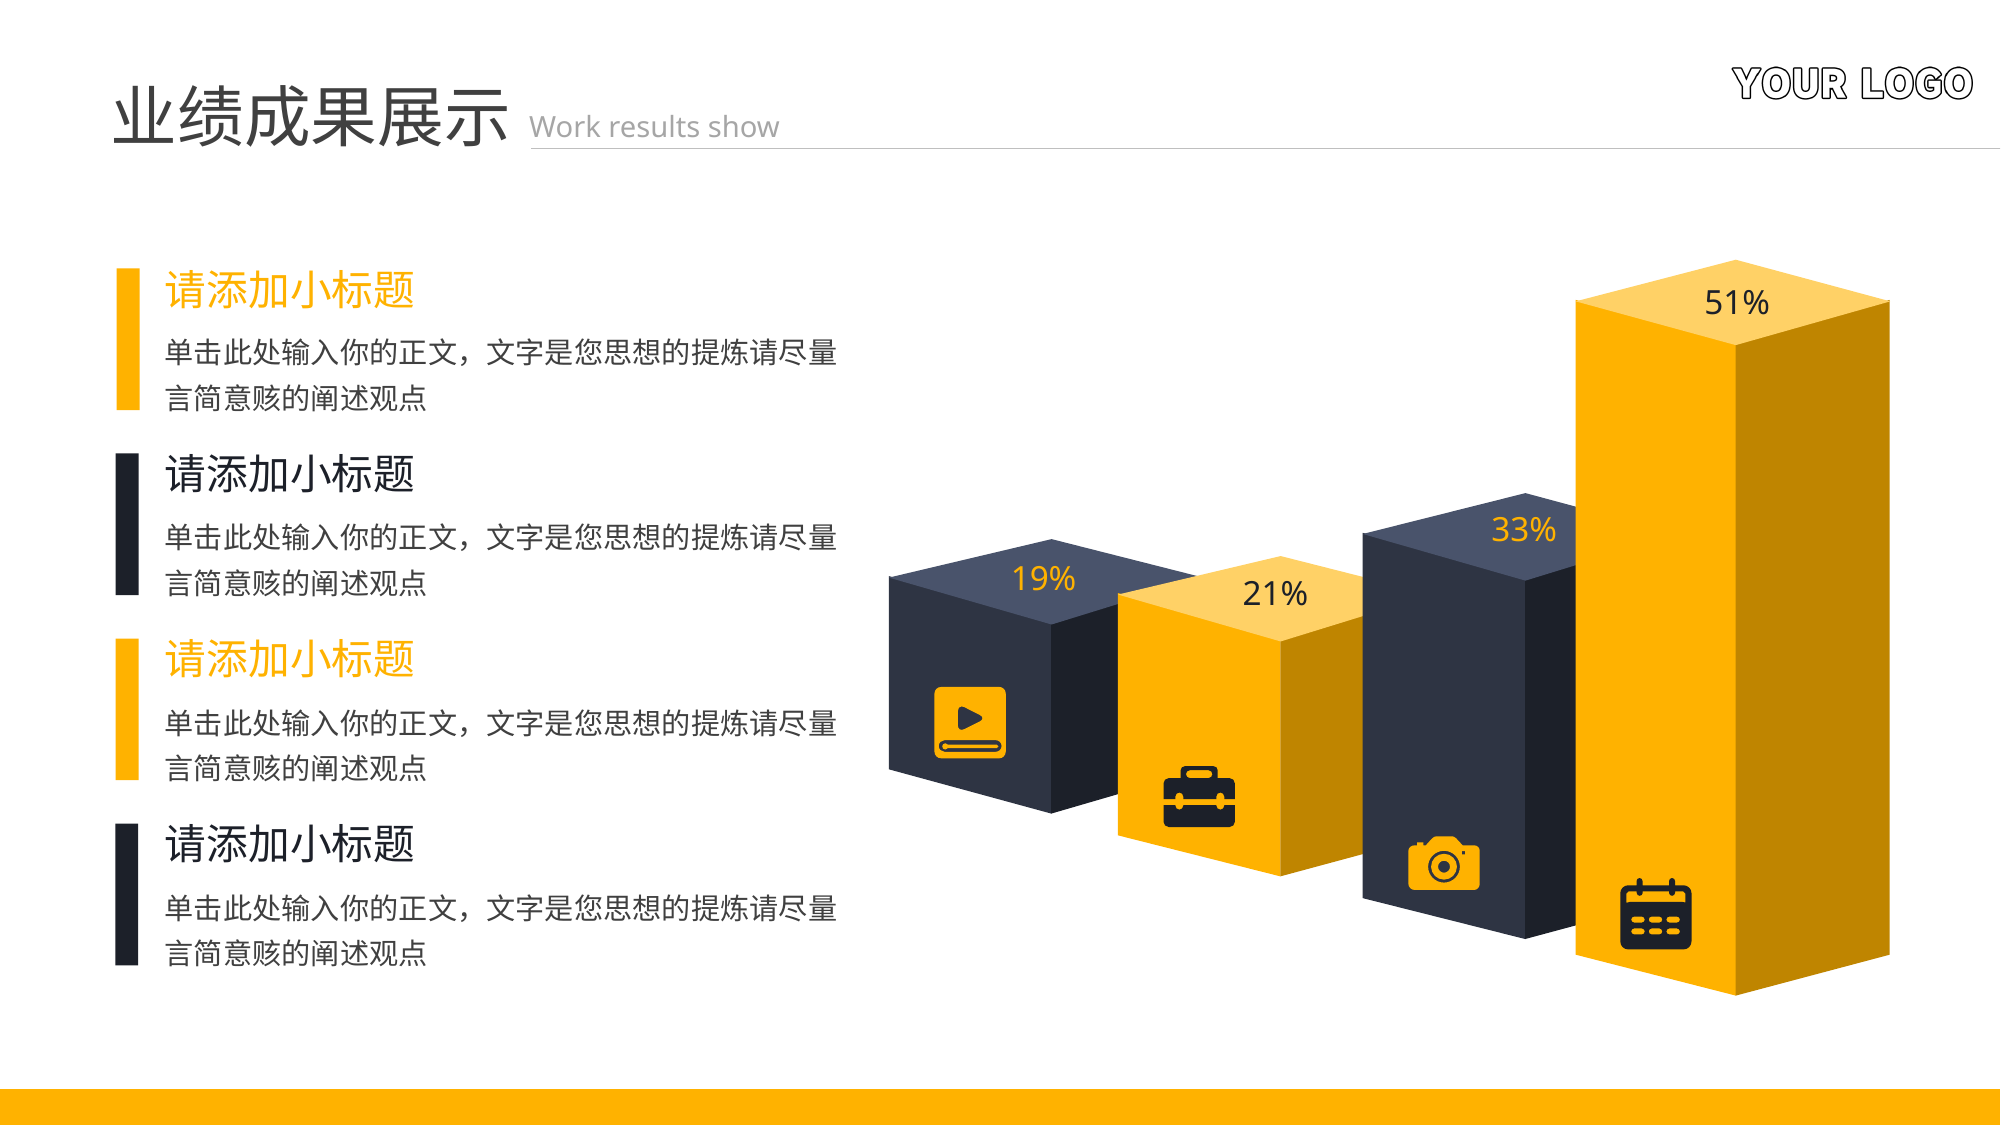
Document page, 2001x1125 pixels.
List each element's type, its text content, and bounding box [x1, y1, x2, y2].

text_box 33% [1464, 508, 1584, 549]
text_box [115, 823, 139, 966]
text_box [1362, 535, 1525, 939]
text_box 单击此处输入你的正文，文字是您思想的提炼请尽量言简意赅的阐述观点 [164, 879, 838, 971]
text_box 单击此处输入你的正文，文字是您思想的提炼请尽量言简意赅的阐述观点 [164, 694, 838, 786]
text_box [1162, 765, 1236, 801]
text_box 51% [1677, 280, 1797, 321]
text_box [888, 539, 1196, 625]
text_box 请添加小标题 [164, 263, 653, 314]
text_box [1525, 566, 1575, 940]
text_box 请添加小标题 [164, 633, 653, 684]
text_box 单击此处输入你的正文，文字是您思想的提炼请尽量言简意赅的阐述观点 [164, 509, 838, 601]
text_box 请添加小标题 [164, 448, 653, 499]
text_box [1575, 302, 1735, 996]
text_box [933, 685, 1007, 760]
text_box 请添加小标题 [164, 817, 653, 868]
text_box [1162, 804, 1236, 829]
text_box [1280, 617, 1362, 877]
text_box [1575, 259, 1891, 346]
text_box [888, 578, 1051, 814]
text_box 单击此处输入你的正文，文字是您思想的提炼请尽量言简意赅的阐述观点 [164, 324, 838, 415]
text_box [1619, 876, 1693, 951]
text_box [1051, 605, 1117, 814]
text_box [1362, 508, 1575, 581]
text_box 21% [1216, 572, 1335, 613]
text_box [1407, 835, 1481, 891]
text_box [115, 453, 139, 596]
text_box [1466, 493, 1575, 508]
text_box [1117, 556, 1362, 642]
text_box [1735, 302, 1890, 996]
text_box [115, 638, 139, 781]
title 业绩成果展示 [96, 76, 672, 158]
text_box [1117, 595, 1280, 877]
picture [1731, 66, 1973, 100]
list Work results show [672, 104, 903, 142]
text_box 19% [984, 556, 1104, 597]
text_box [116, 268, 140, 411]
